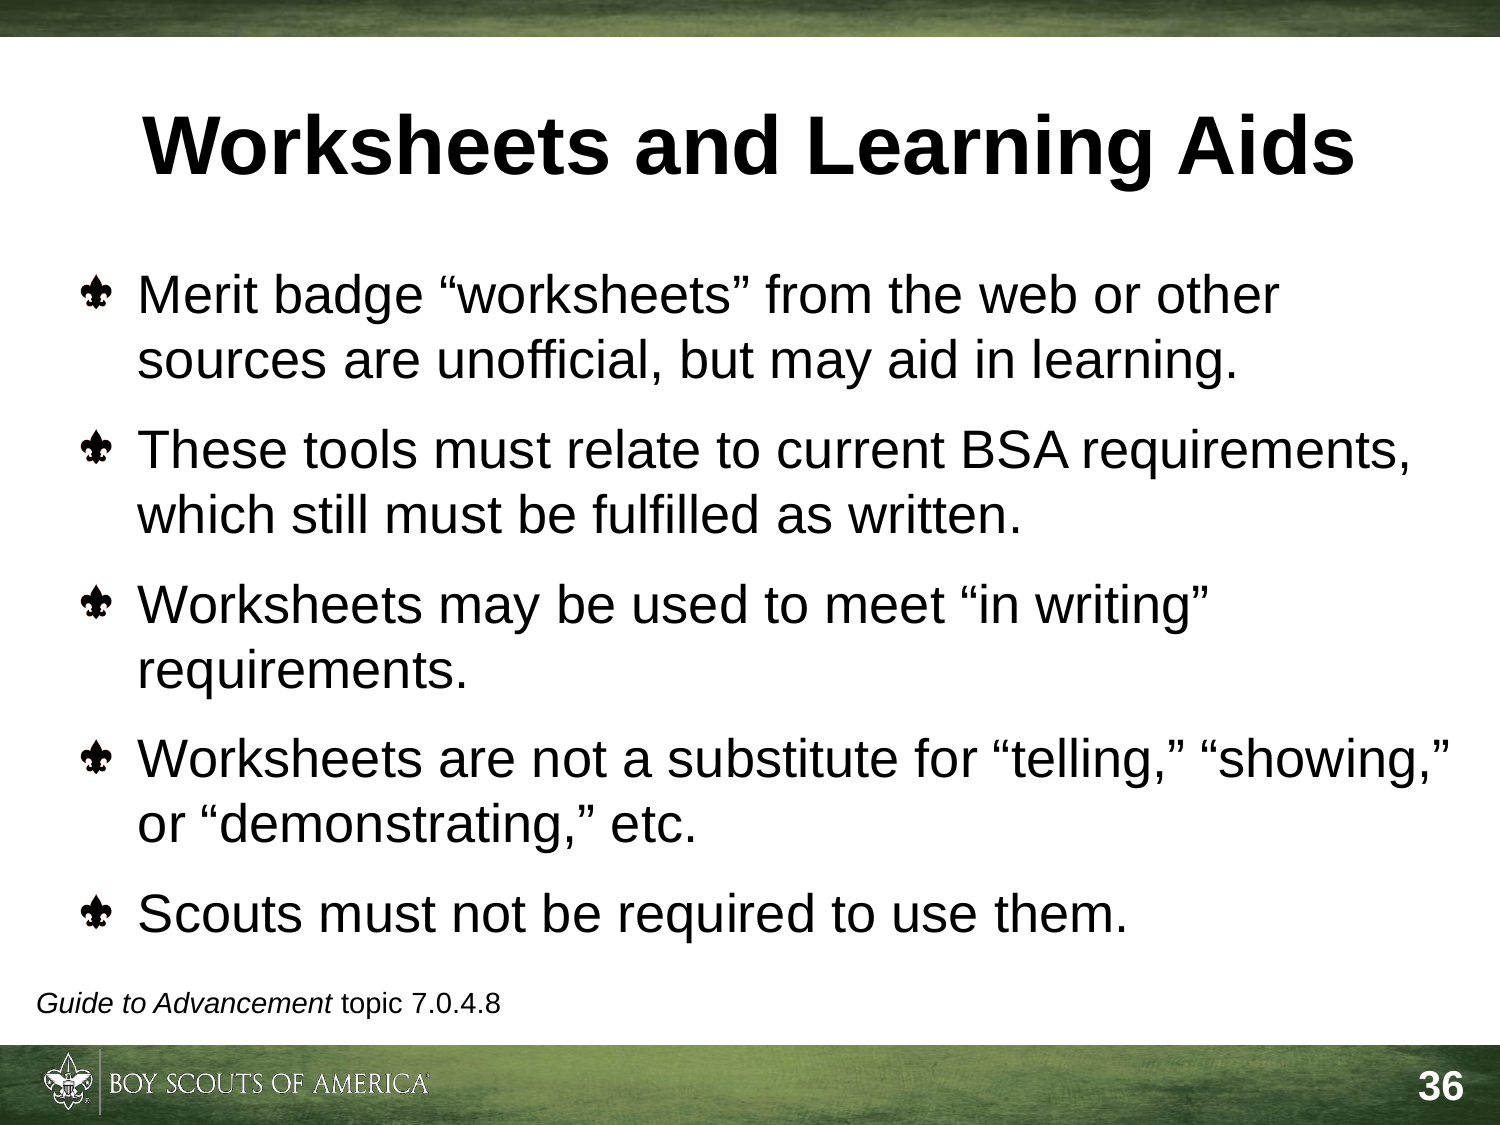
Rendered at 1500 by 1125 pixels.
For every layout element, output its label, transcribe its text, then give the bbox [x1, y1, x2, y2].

picture [78, 582, 115, 621]
picture [78, 272, 115, 311]
picture [0, 0, 1500, 37]
picture [78, 427, 115, 466]
text_box Merit badge “worksheets” from the web or other sources are unofficial, but may aid in learning. These tools must relate to current BSA requirements, which still must be fulfilled as written. Worksheets may be used to meet “in writing” requirements. Worksheets are not a substitute for “telling,” “showing,” or “demonstrating,” etc. Scouts must not be required to use them. [63, 251, 1476, 952]
text_box Guide to Advancement topic 7.0.4.8 [21, 977, 517, 1027]
picture [78, 892, 115, 931]
picture [0, 1045, 1500, 1125]
picture [78, 737, 115, 776]
text_box Worksheets and Learning Aids [0, 84, 1500, 199]
